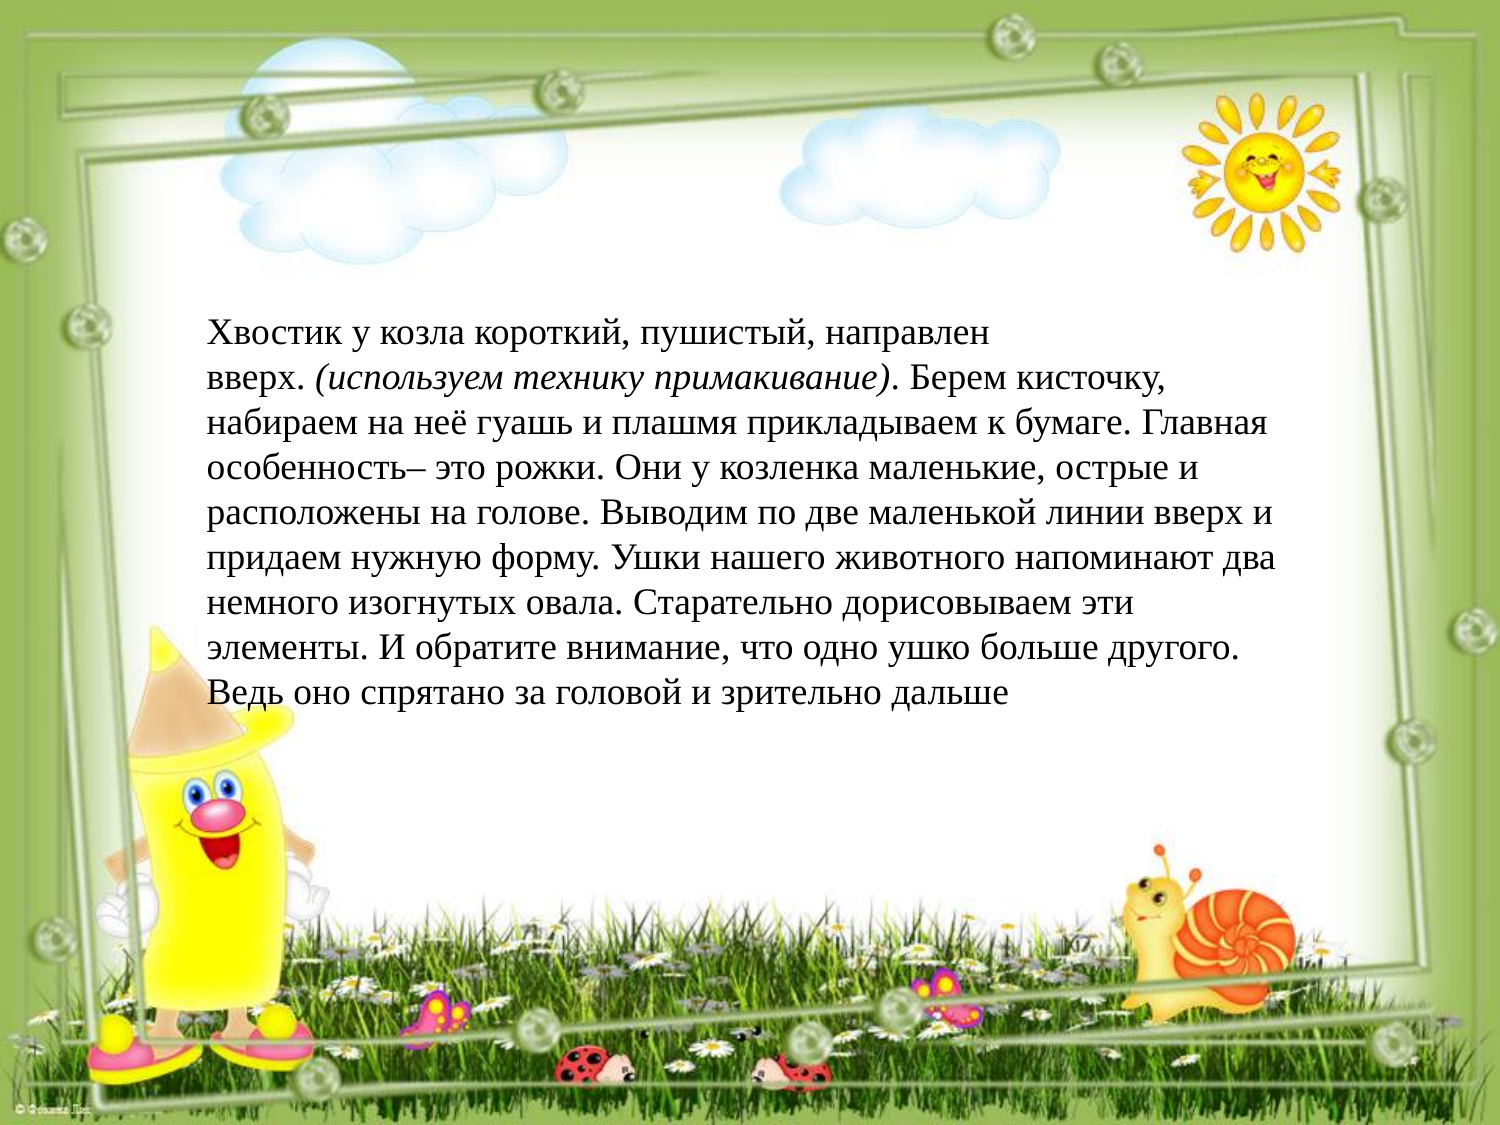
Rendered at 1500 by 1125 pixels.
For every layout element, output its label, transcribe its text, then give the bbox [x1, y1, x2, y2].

picture [0, 0, 1500, 1125]
subtitle Хвостик у козла короткий, пушистый, направлен вверх. (используем технику примакивание). Берем кисточку, набираем на неё гуашь и плашмя прикладываем к бумаге. Главная особенность– это рожки. Они у козленка маленькие, острые и расположены на голове. Выводим по две маленькой линии вверх и придаем нужную форму. Ушки нашего животного напоминают два немного изогнутых овала. Старательно дорисовываем эти элементы. И обратите внимание, что одно ушко больше другого. Ведь оно спрятано за головой и зрительно дальше [206, 172, 1294, 846]
